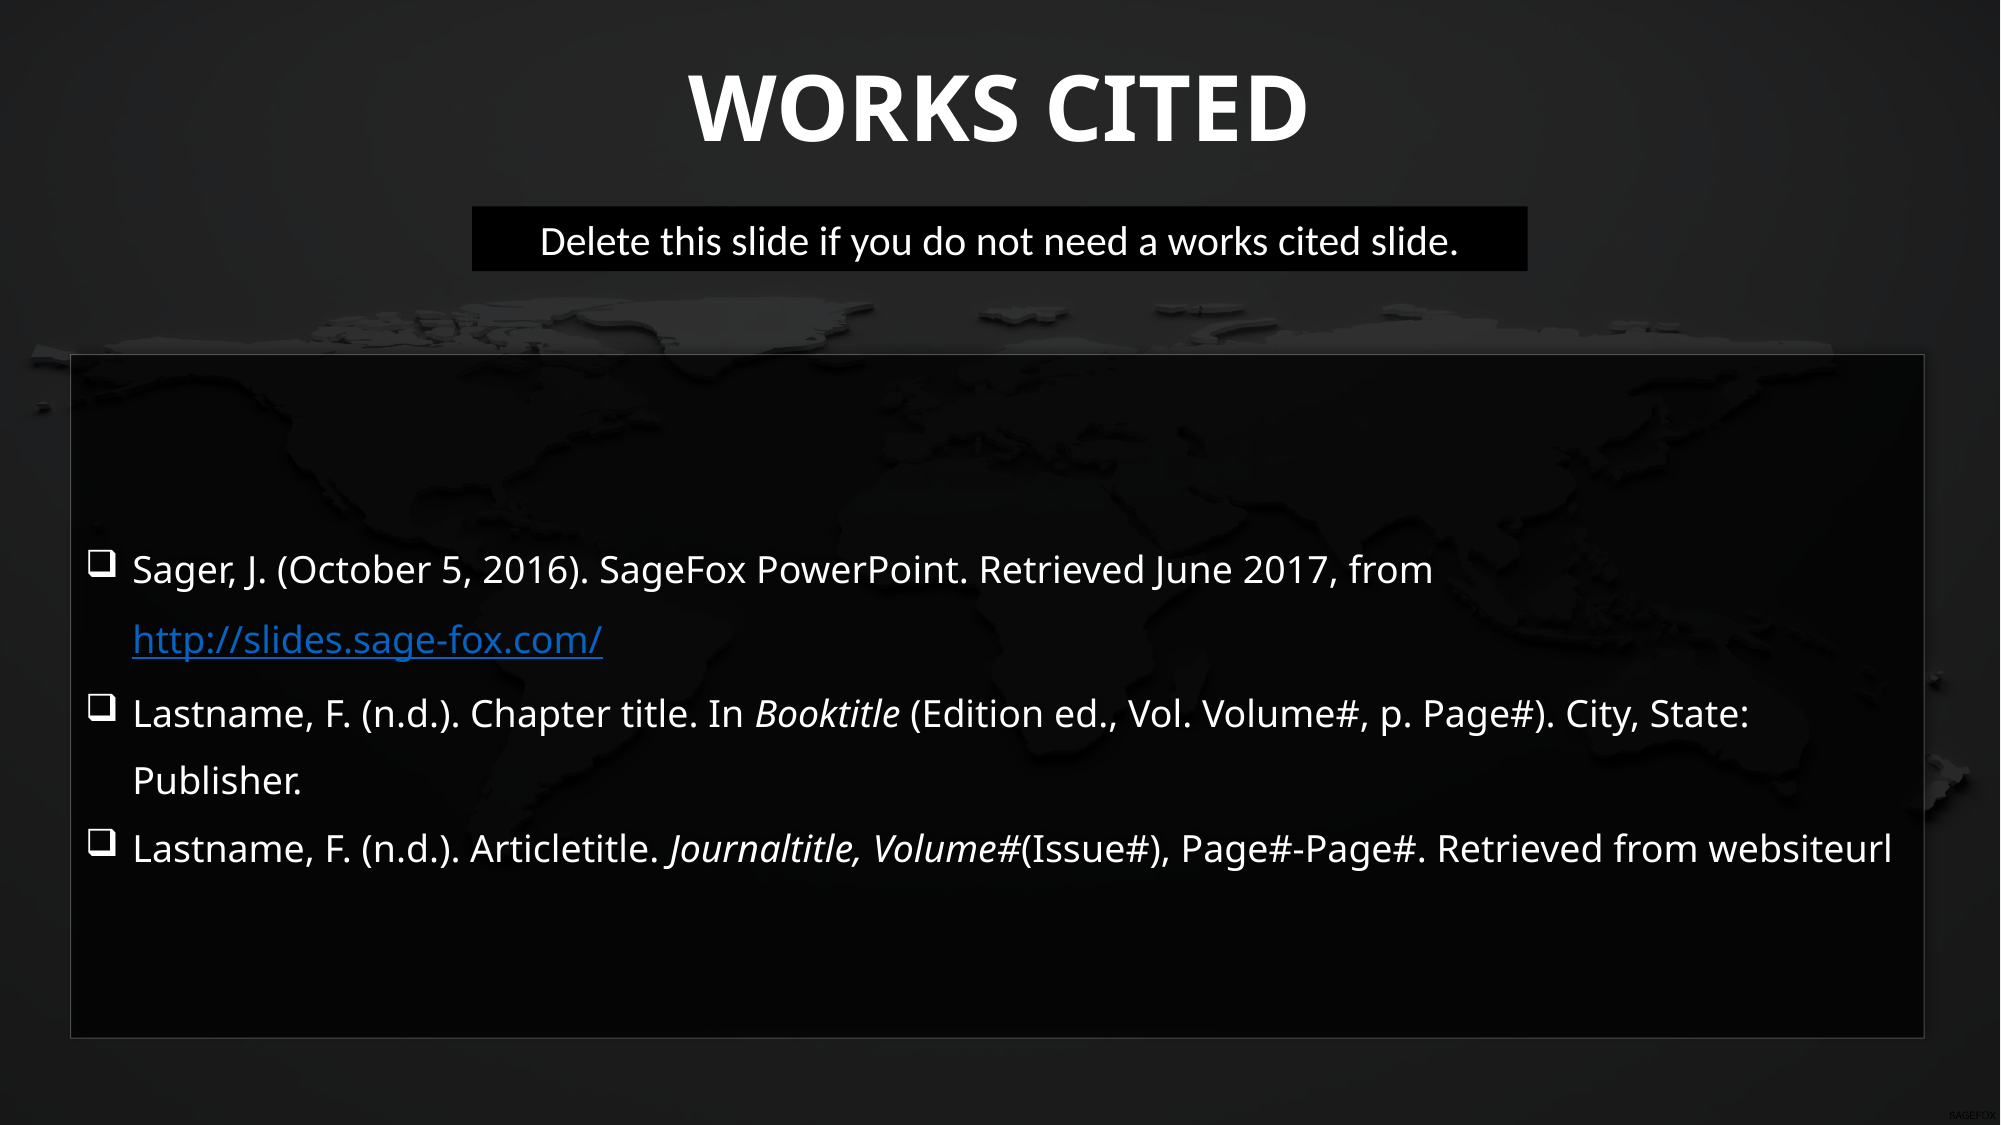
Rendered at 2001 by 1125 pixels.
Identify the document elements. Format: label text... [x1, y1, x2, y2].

text_box Delete this slide if you do not need a works cited slide. [472, 206, 1528, 272]
text_box Sager, J. (October 5, 2016). SageFox PowerPoint. Retrieved June 2017, from http://slides.sage-fox.com/ Lastname, F. (n.d.). Chapter title. In Booktitle (Edition ed., Vol. Volume#, p. Page#). City, State: Publisher. Lastname, F. (n.d.). Articletitle. Journaltitle, Volume#(Issue#), Page#-Page#. Retrieved from websiteurl [70, 354, 1925, 1039]
picture [0, 0, 2001, 1125]
text_box WORKS CITED [548, 42, 1452, 167]
